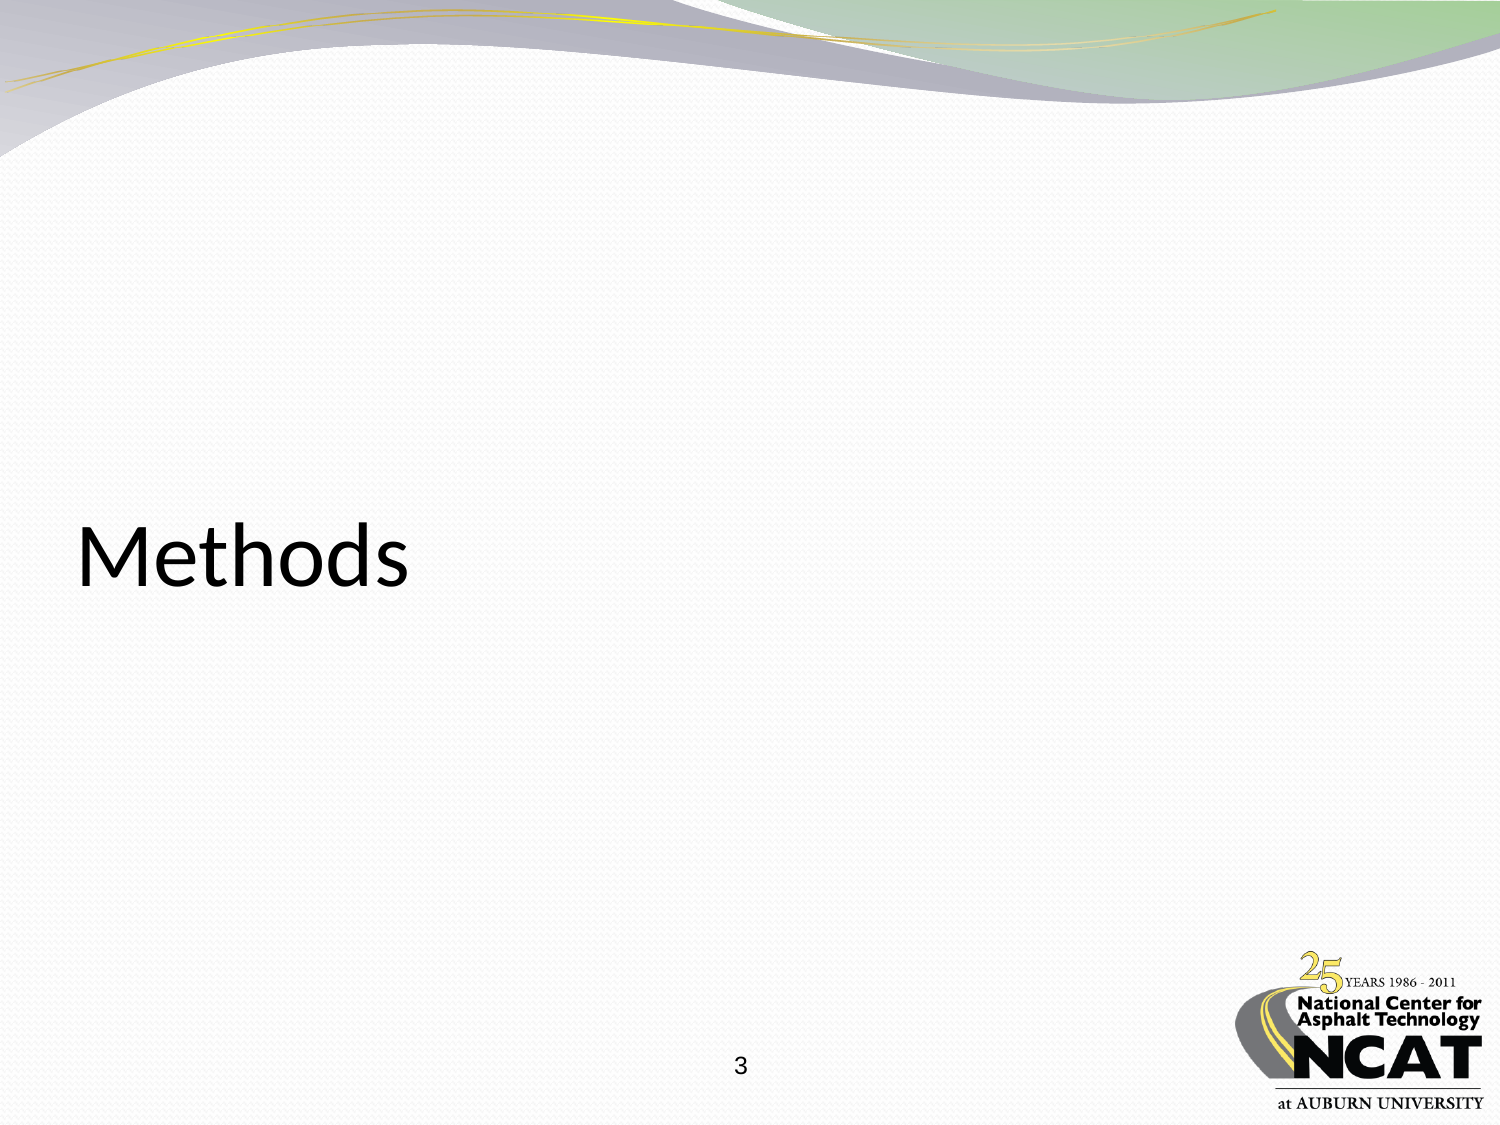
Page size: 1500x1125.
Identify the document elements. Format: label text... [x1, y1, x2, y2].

title Methods [75, 452, 1425, 640]
picture [0, 0, 1277, 93]
picture [1235, 951, 1484, 1109]
